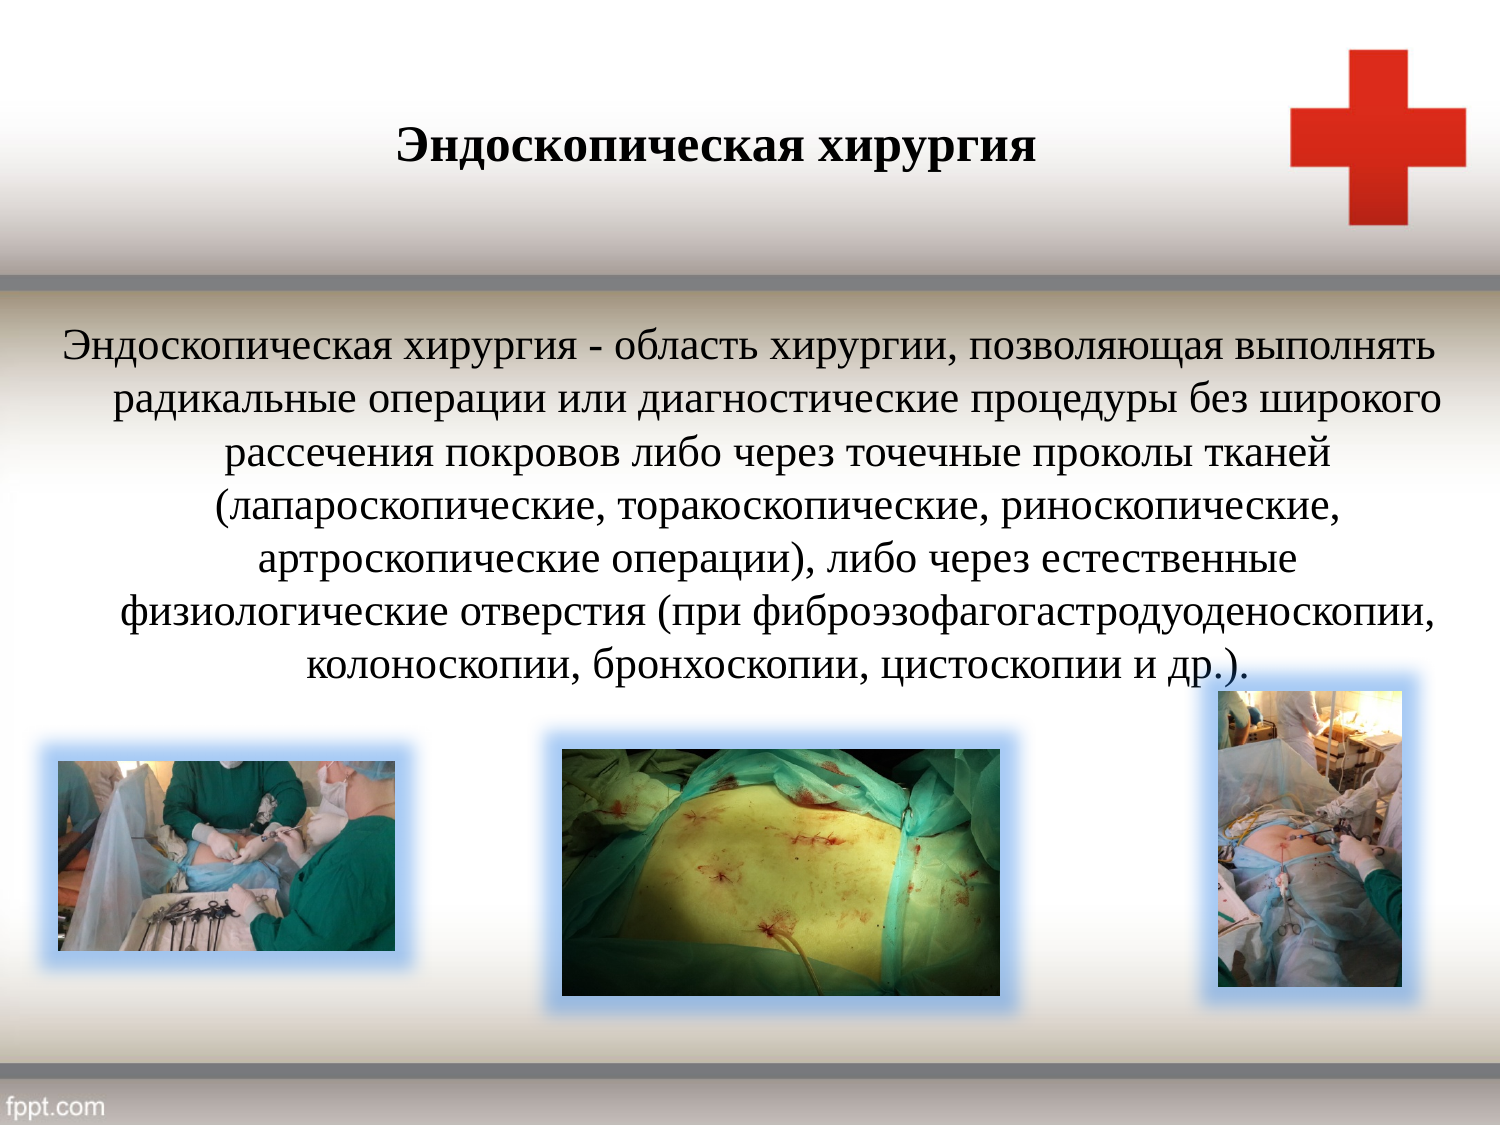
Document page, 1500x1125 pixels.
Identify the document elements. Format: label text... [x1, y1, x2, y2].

picture [0, 0, 1500, 1125]
list Эндоскопическая хирургия - область хирургии, позволяющая выполнять радикальные операции или диагностические процедуры без широкого рассечения покровов либо через точечные проколы тканей (лапароскопические, торакоскопические, риноскопические, артроскопические операции), либо через естественные физиологические отверстия (при фиброэзофагогастродуоденоскопии, колоноскопии, бронхоскопии, цистоскопии и др.). [35, 262, 1465, 704]
title Эндоскопическая хирургия [41, 101, 1392, 242]
